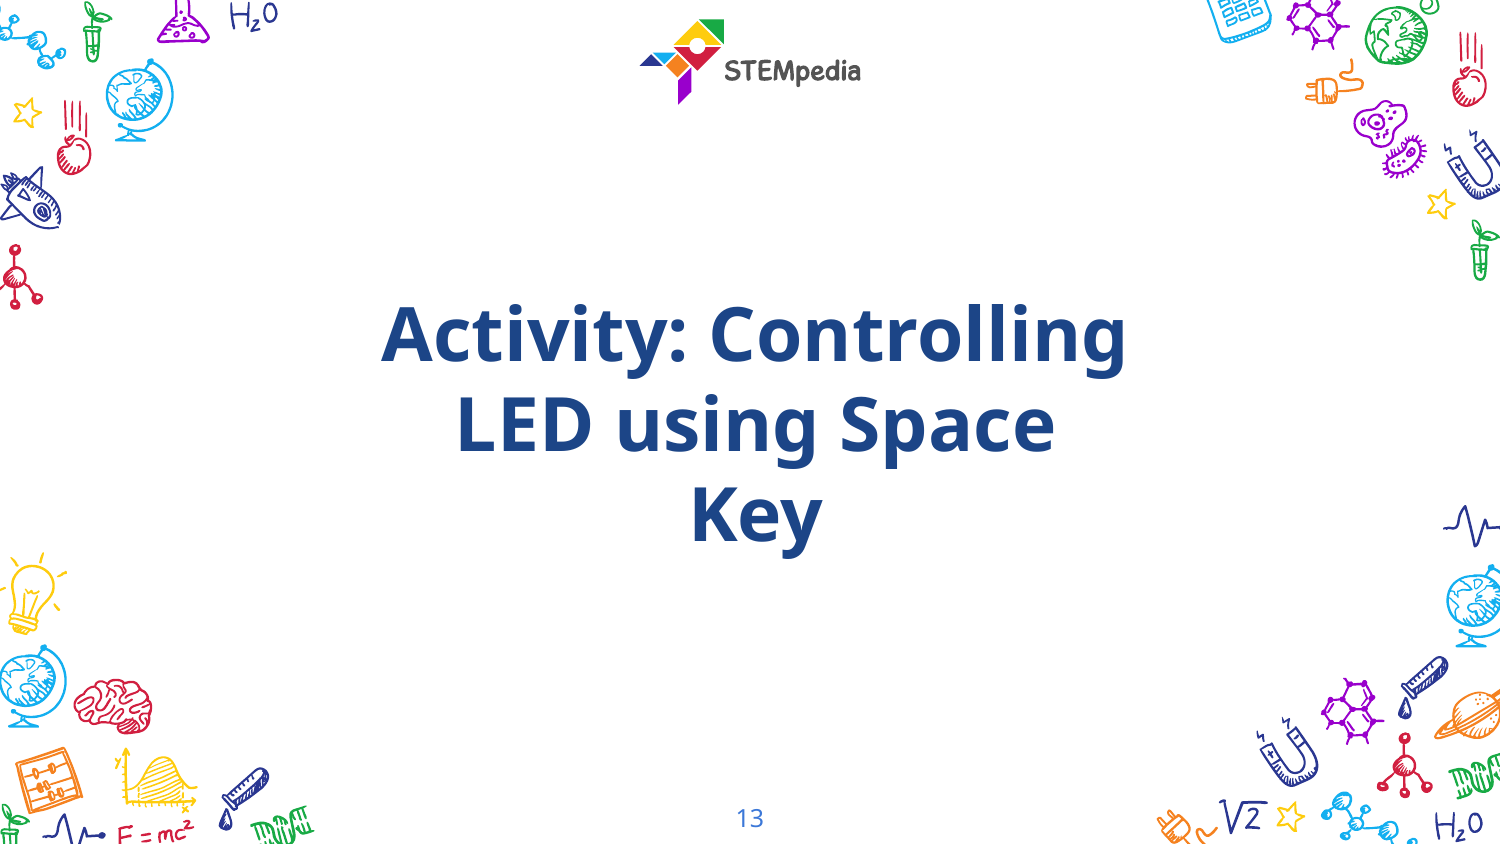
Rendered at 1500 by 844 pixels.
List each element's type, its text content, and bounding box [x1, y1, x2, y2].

list Activity: Controlling LED using Space Key [354, 354, 1146, 490]
slide_number 13 [705, 796, 795, 844]
